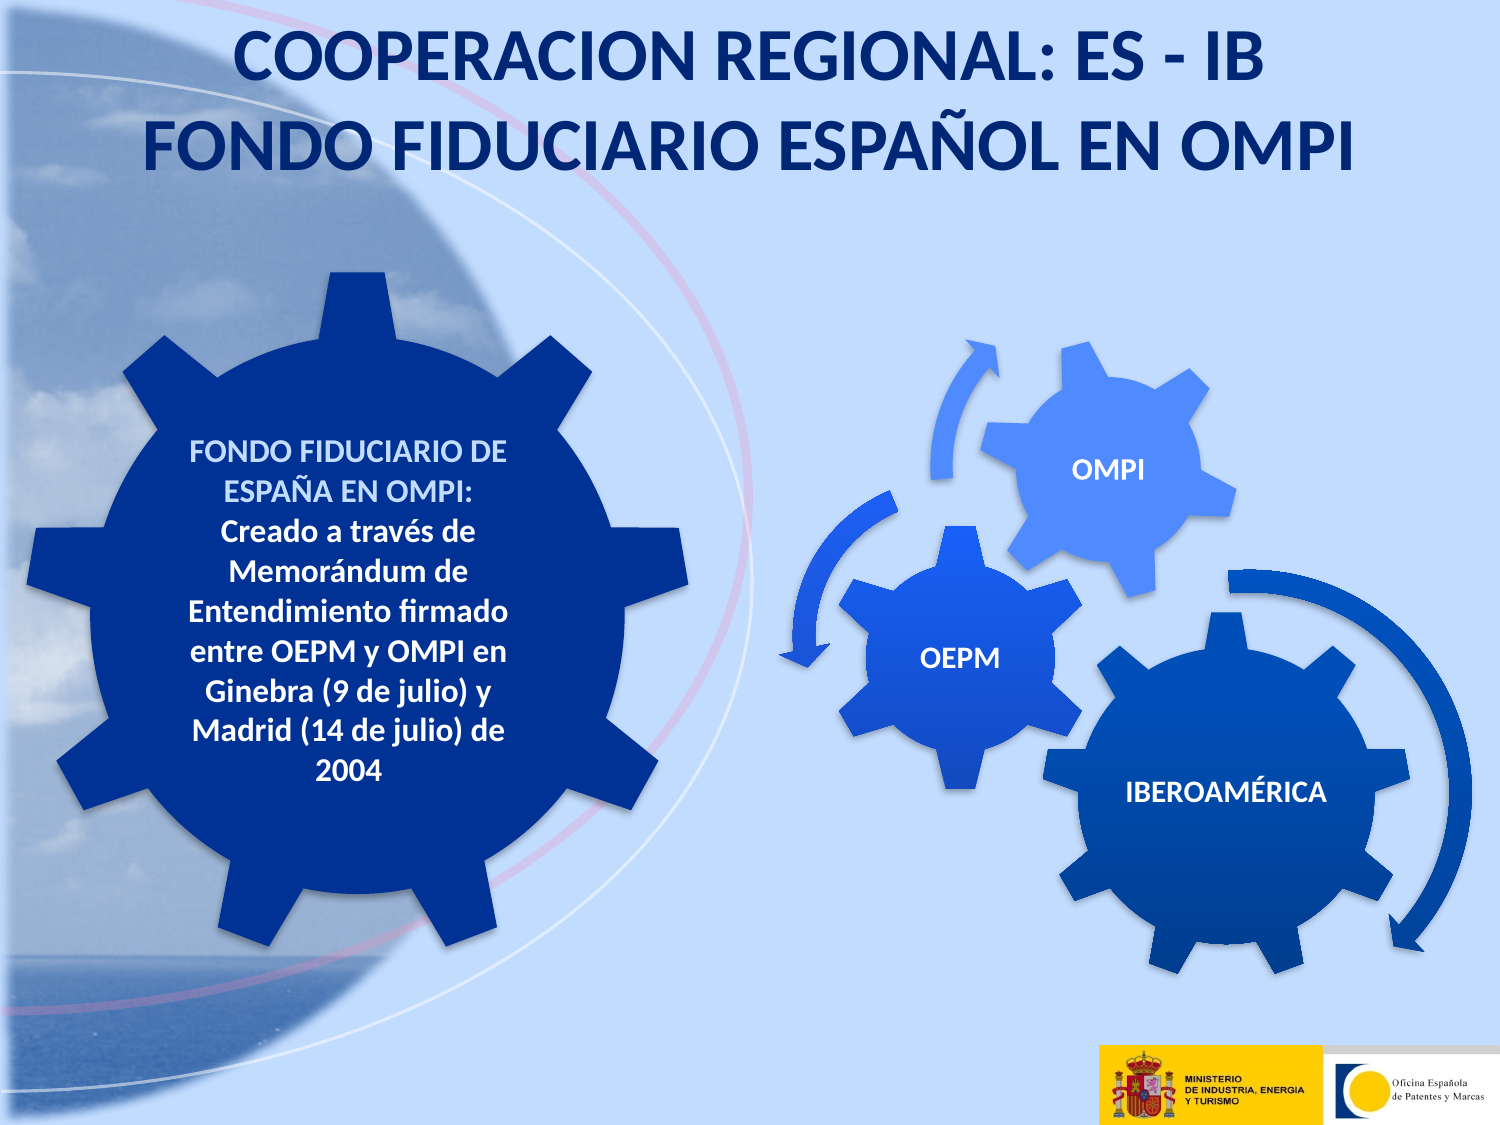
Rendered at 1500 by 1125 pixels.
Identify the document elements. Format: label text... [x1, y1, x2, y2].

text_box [23, 269, 692, 962]
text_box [737, 280, 1412, 1008]
picture [1099, 1045, 1500, 1125]
title COOPERACION REGIONAL: ES - IB FONDO FIDUCIARIO ESPAÑOL EN OMPI [75, 1, 1425, 189]
